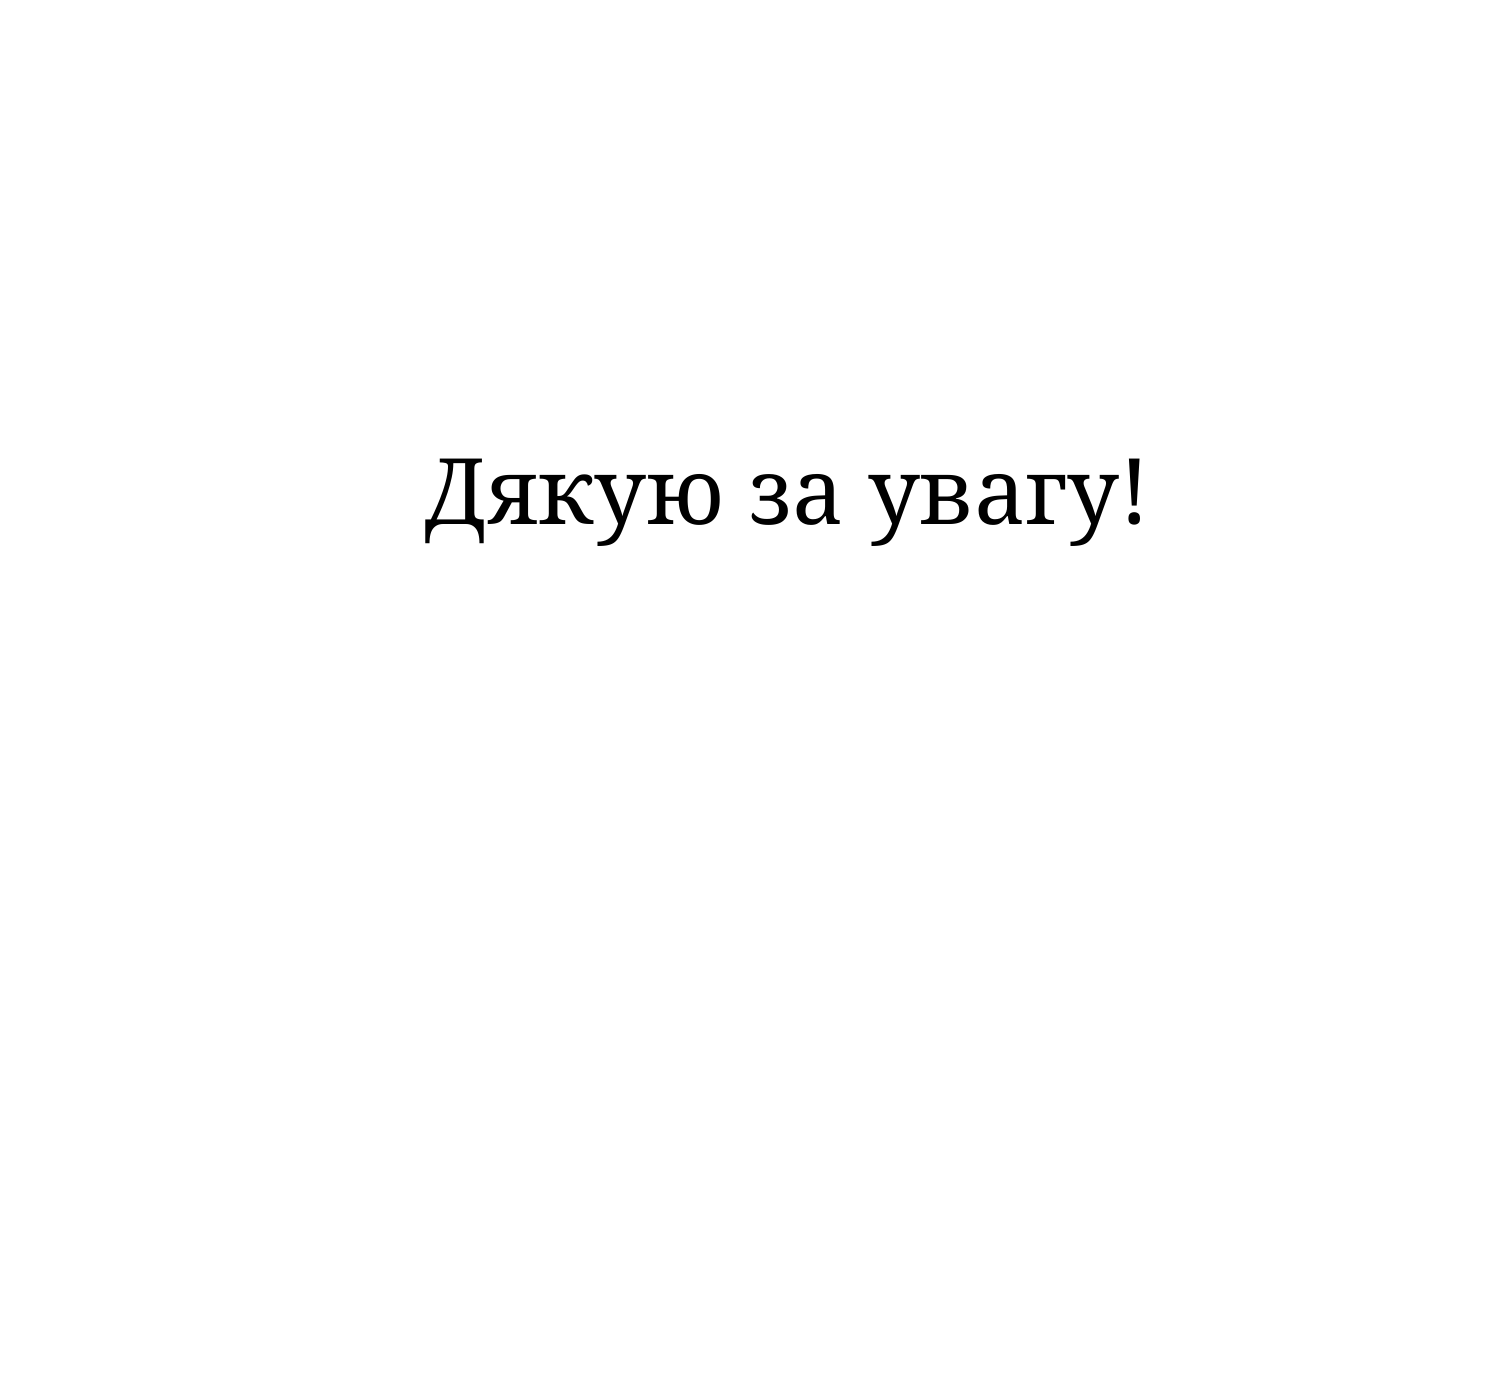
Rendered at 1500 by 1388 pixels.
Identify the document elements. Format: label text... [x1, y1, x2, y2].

title Дякую за увагу! [162, 393, 1336, 665]
